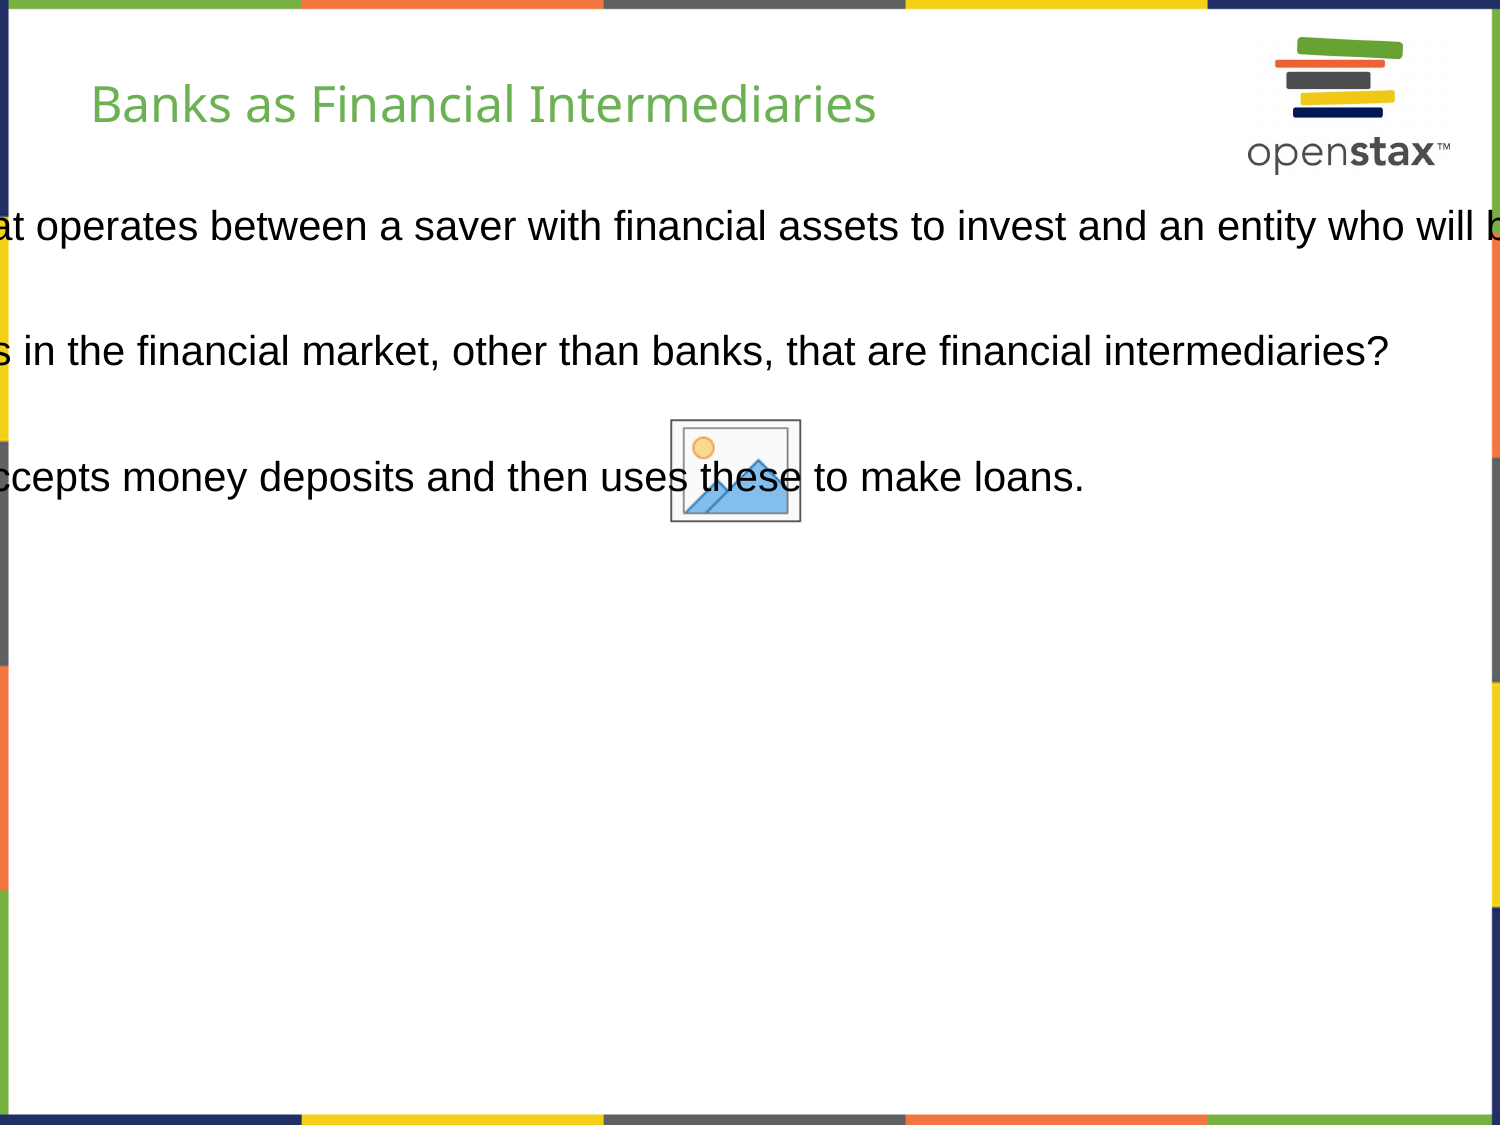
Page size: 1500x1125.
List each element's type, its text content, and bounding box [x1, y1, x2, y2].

picture [0, 355, 6, 363]
picture [1491, 220, 1500, 238]
picture [0, 0, 1500, 1125]
picture [0, 229, 5, 237]
title Banks as Financial Intermediaries [75, 39, 1244, 148]
